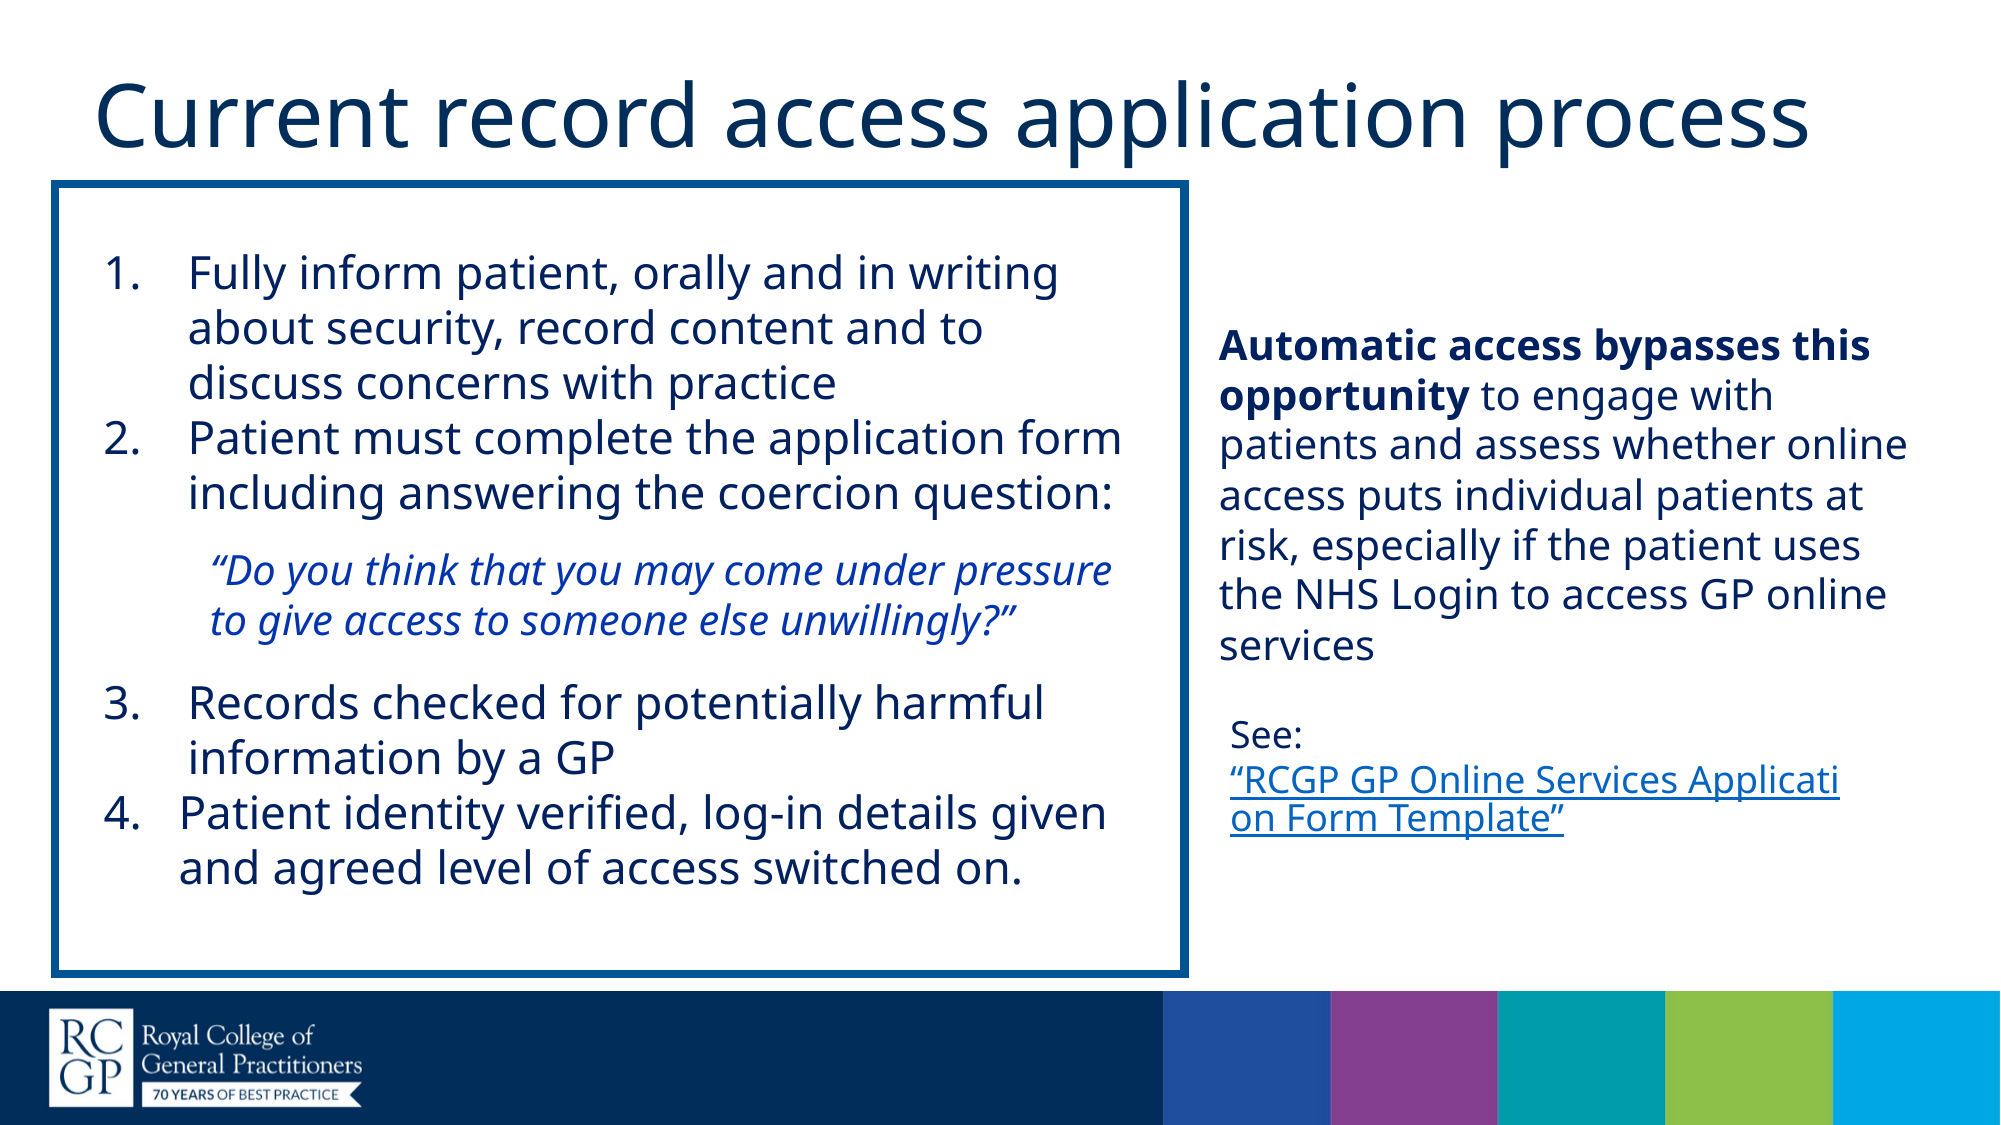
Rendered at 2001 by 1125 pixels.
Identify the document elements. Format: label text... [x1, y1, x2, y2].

picture [0, 991, 1833, 1125]
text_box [55, 184, 1185, 975]
title Current record access application process [78, 54, 1922, 185]
text_box Automatic access bypasses this opportunity to engage with patients and assess whether online access puts individual patients at risk, especially if the patient uses the NHS Login to access GP online services [1204, 310, 1948, 676]
text_box See: “RCGP GP Online Services Application Form Template” [1215, 704, 1873, 815]
